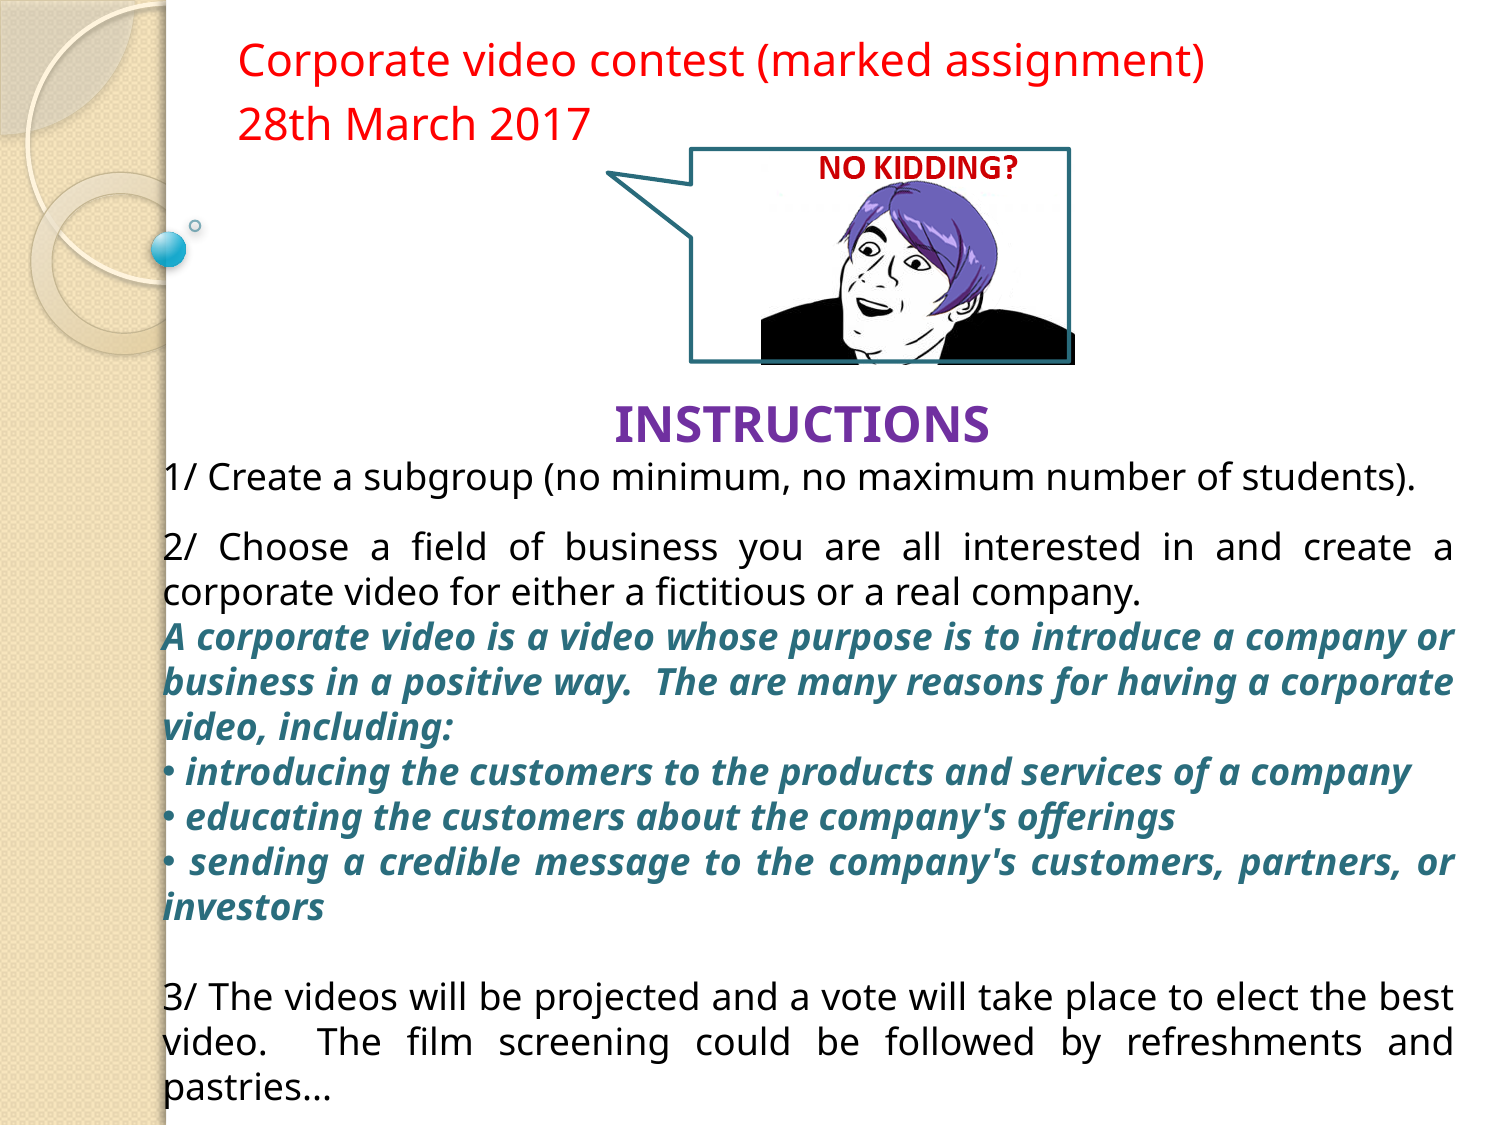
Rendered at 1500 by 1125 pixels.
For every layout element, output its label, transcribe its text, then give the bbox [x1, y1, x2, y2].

text_box INSTRUCTIONS 1/ Create a subgroup (no minimum, no maximum number of students). 2/ Choose a field of business you are all interested in and create a corporate video for either a fictitious or a real company. A corporate video is a video whose purpose is to introduce a company or business in a positive way. The are many reasons for having a corporate video, including: introducing the customers to the products and services of a company educating the customers about the company's offerings sending a credible message to the company's customers, partners, or investors 3/ The videos will be projected and a vote will take place to elect the best video. The film screening could be followed by refreshments and pastries... [147, 385, 1471, 1125]
subtitle Corporate video contest (marked assignment) 28th March 2017 [218, 30, 1235, 209]
picture [761, 148, 1075, 365]
text_box [605, 146, 762, 364]
